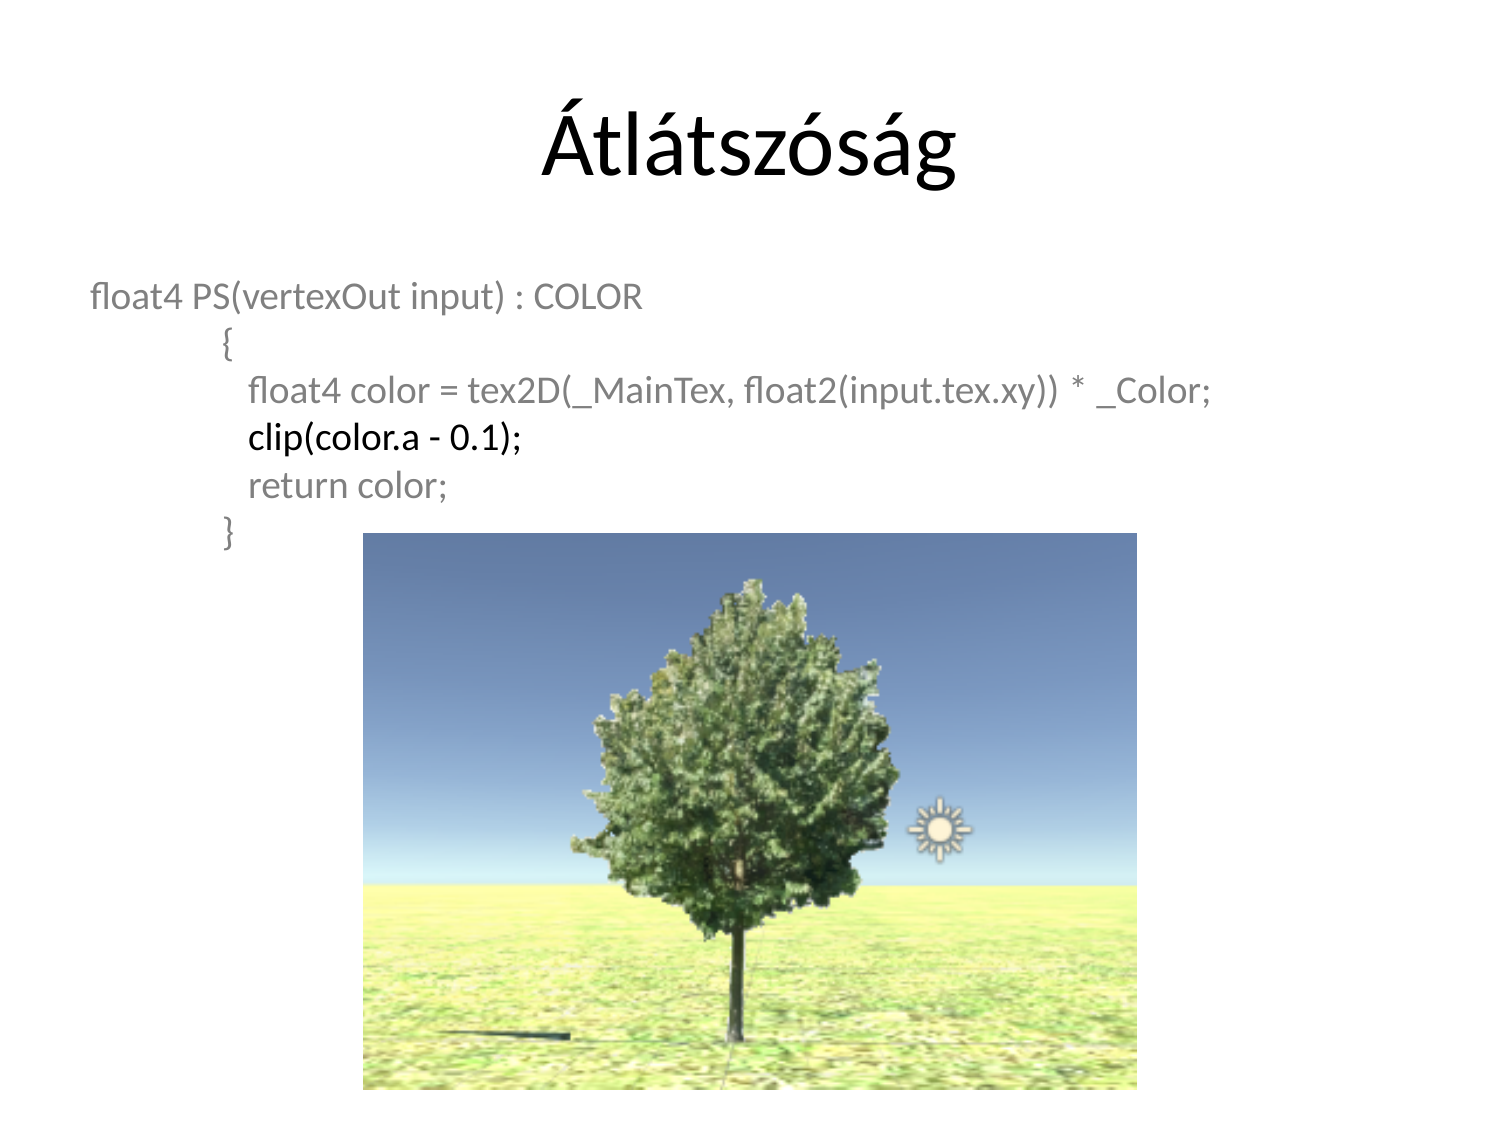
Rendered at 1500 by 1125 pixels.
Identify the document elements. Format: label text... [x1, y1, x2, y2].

picture [363, 533, 1137, 1091]
title Átlátszóság [75, 45, 1425, 233]
list float4 PS(vertexOut input) : COLOR { float4 color = tex2D(_MainTex, float2(input.tex.xy)) * _Color; clip(color.a - 0.1); return color; } [75, 262, 1425, 563]
